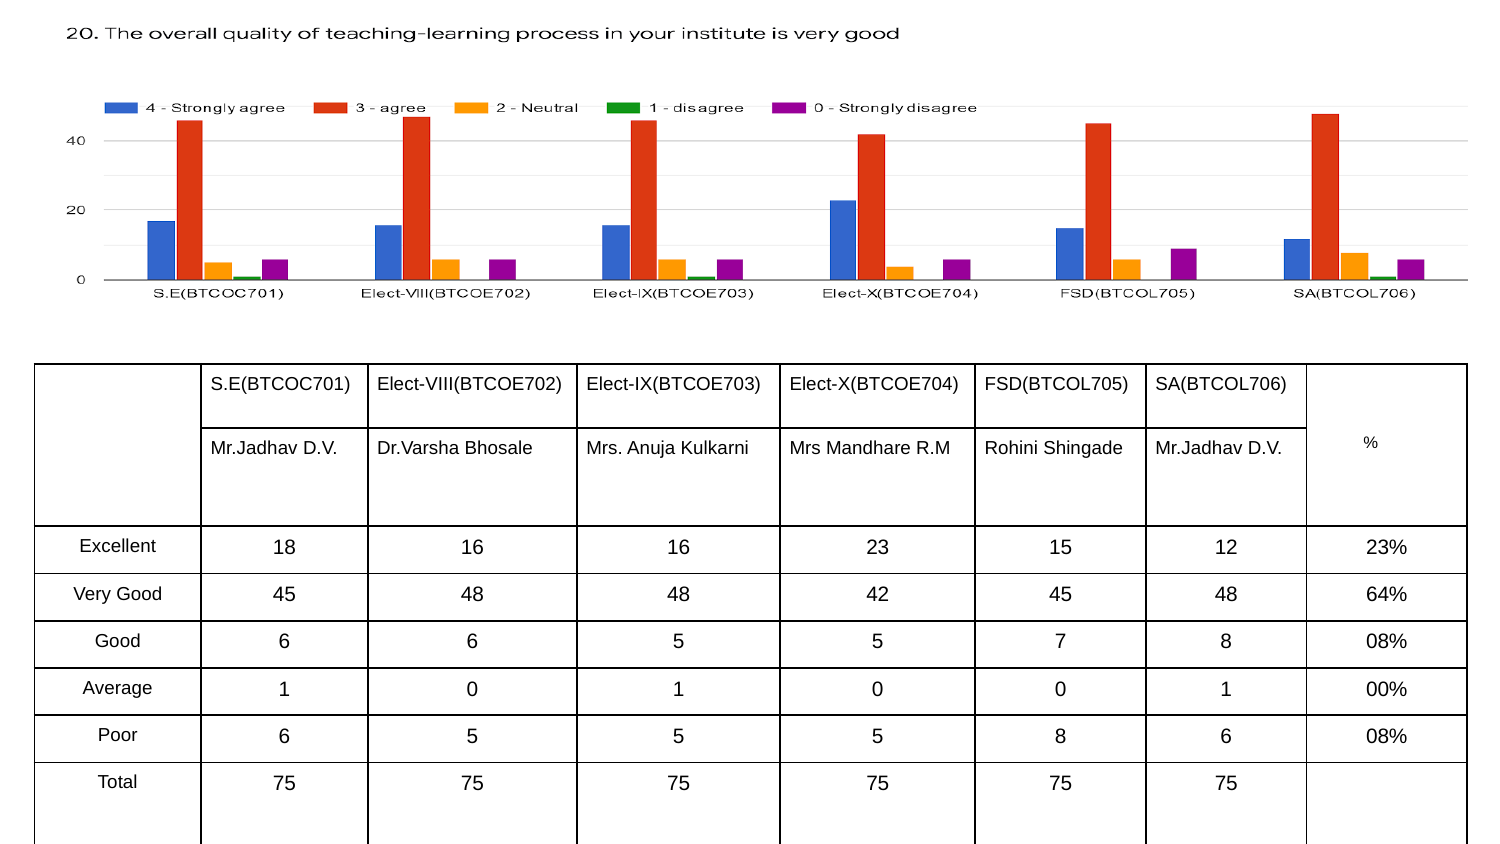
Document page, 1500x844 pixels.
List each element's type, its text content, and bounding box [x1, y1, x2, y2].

table_header Elect-X(BTCOE704) [781, 365, 974, 427]
table_header FSD(BTCOL705) [976, 365, 1145, 427]
table_cell 75 [781, 763, 974, 844]
table_header S.E(BTCOC701) [202, 365, 367, 427]
table_cell 12 [1147, 527, 1306, 573]
table_cell 5 [781, 622, 974, 667]
table_cell 75 [202, 763, 367, 844]
table_cell Very Good [35, 574, 200, 620]
table_cell 48 [578, 574, 779, 620]
table_cell Total [35, 763, 200, 844]
table_cell 0 [369, 669, 576, 714]
table_cell 08% [1307, 622, 1466, 667]
table_cell Rohini Shingade [976, 429, 1145, 525]
table_cell 75 [1147, 763, 1306, 844]
table_cell 1 [578, 669, 779, 714]
table_cell Mr.Jadhav D.V. [202, 429, 367, 525]
table_cell 6 [369, 622, 576, 667]
table_cell 8 [976, 716, 1145, 762]
table_header [35, 365, 200, 525]
table_cell Good [35, 622, 200, 667]
table_cell 64% [1307, 574, 1466, 620]
table_cell 75 [976, 763, 1145, 844]
table_cell 1 [202, 669, 367, 714]
table_cell 5 [781, 716, 974, 762]
table_cell Poor [35, 716, 200, 762]
table_cell 75 [578, 763, 779, 844]
table_cell 08% [1307, 716, 1466, 762]
table_cell 48 [1147, 574, 1306, 620]
table_cell 48 [369, 574, 576, 620]
table_cell Mrs Mandhare R.M [781, 429, 974, 525]
table_cell 5 [578, 622, 779, 667]
table_cell 45 [202, 574, 367, 620]
table_cell 6 [1147, 716, 1306, 762]
table_cell 5 [578, 716, 779, 762]
table_cell Excellent [35, 527, 200, 573]
table_cell 8 [1147, 622, 1306, 667]
table_cell 16 [369, 527, 576, 573]
table_cell 5 [369, 716, 576, 762]
table_cell 7 [976, 622, 1145, 667]
table_cell Mr.Jadhav D.V. [1147, 429, 1306, 525]
table_cell [1307, 763, 1466, 844]
table_cell 23% [1307, 527, 1466, 573]
table_cell 18 [202, 527, 367, 573]
table_header Elect-IX(BTCOE703) [578, 365, 779, 427]
table_header Elect-VIII(BTCOE702) [369, 365, 576, 427]
table_cell 23 [781, 527, 974, 573]
table_cell 16 [578, 527, 779, 573]
table_cell Average [35, 669, 200, 714]
table_cell Mrs. Anuja Kulkarni [578, 429, 779, 525]
table_cell 6 [202, 622, 367, 667]
table_cell 15 [976, 527, 1145, 573]
table_cell 45 [976, 574, 1145, 620]
table_header SA(BTCOL706) [1147, 365, 1306, 427]
table_cell 00% [1307, 669, 1466, 714]
table_cell 1 [1147, 669, 1306, 714]
table_cell 42 [781, 574, 974, 620]
table_cell Dr.Varsha Bhosale [369, 429, 576, 525]
table_cell 75 [369, 763, 576, 844]
table_cell 0 [976, 669, 1145, 714]
table_header % [1307, 365, 1466, 525]
table_cell 0 [781, 669, 974, 714]
table_cell 6 [202, 716, 367, 762]
picture [31, 0, 1468, 352]
